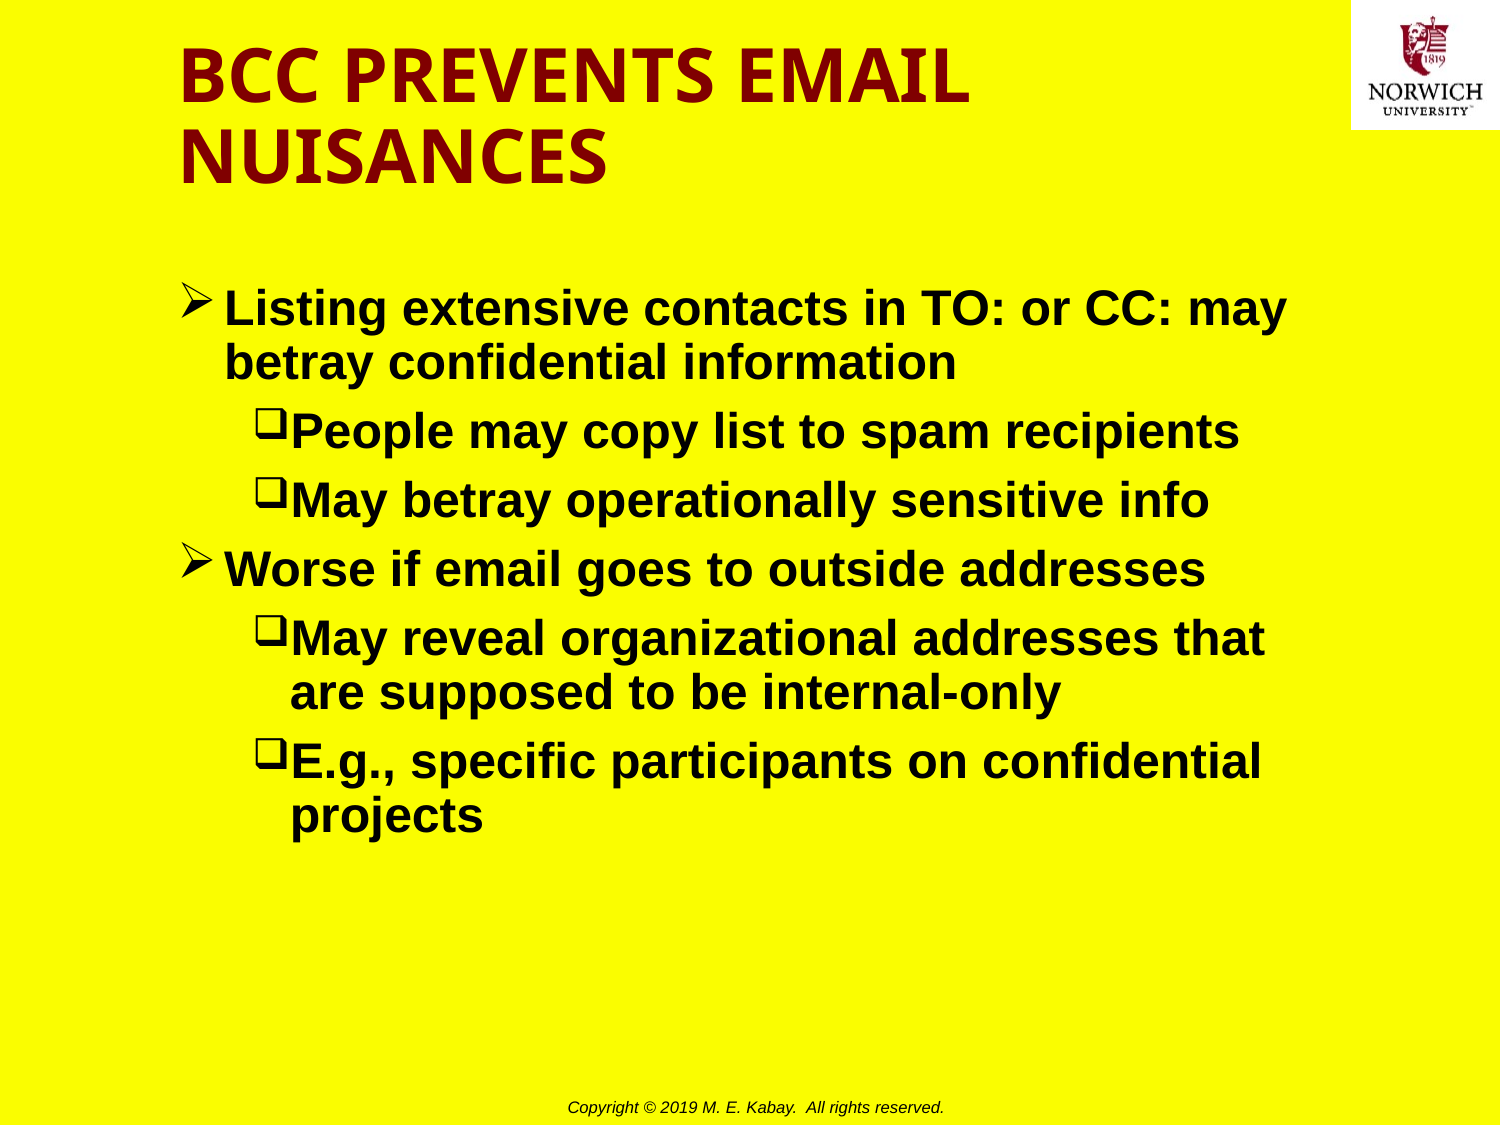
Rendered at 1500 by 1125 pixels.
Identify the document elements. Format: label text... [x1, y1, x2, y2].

list Listing extensive contacts in TO: or CC: may betray confidential information People may copy list to spam recipients May betray operationally sensitive info Worse if email goes to outside addresses May reveal organizational addresses that are supposed to be internal-only E.g., specific participants on confidential projects [161, 274, 1339, 1039]
title BCC PREVENTS EMAIL NUISANCES [161, 24, 1339, 213]
picture [1351, 0, 1500, 130]
